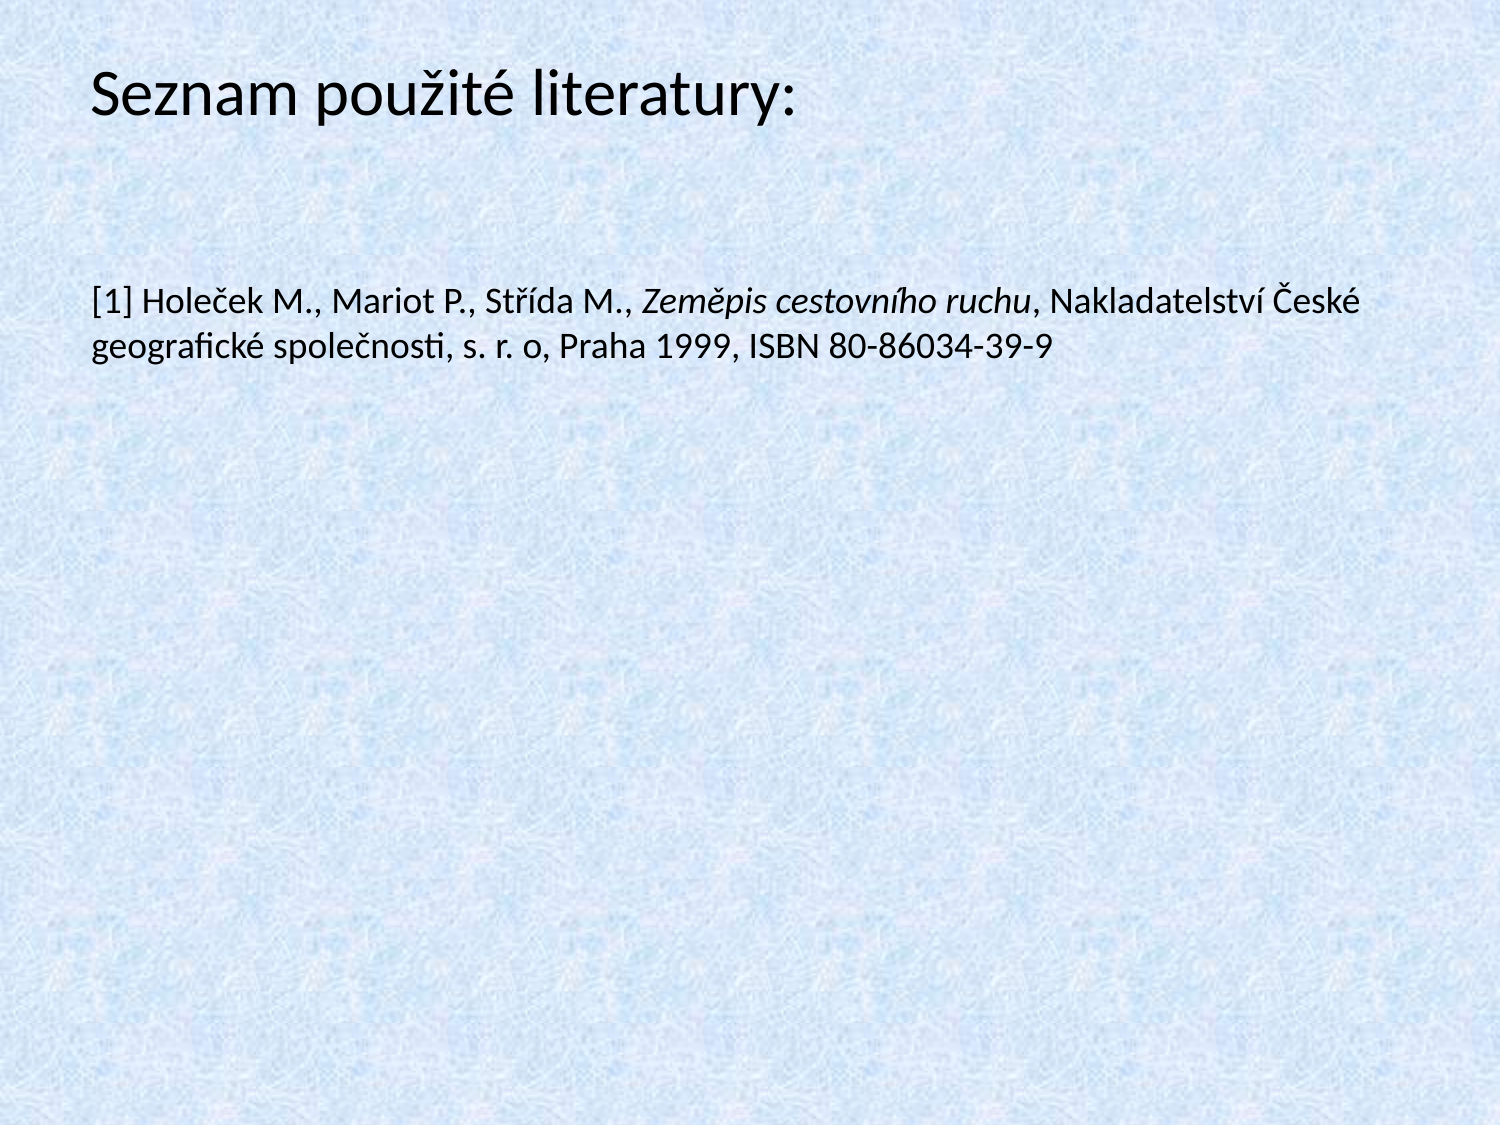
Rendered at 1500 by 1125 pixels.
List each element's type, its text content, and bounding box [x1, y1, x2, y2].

text_box [1] Holeček M., Mariot P., Střída M., Zeměpis cestovního ruchu, Nakladatelství České geografické společnosti, s. r. o, Praha 1999, ISBN 80-86034-39-9 [76, 269, 1400, 419]
picture [0, 0, 1500, 1125]
title Seznam použité literatury: [75, 30, 1425, 147]
